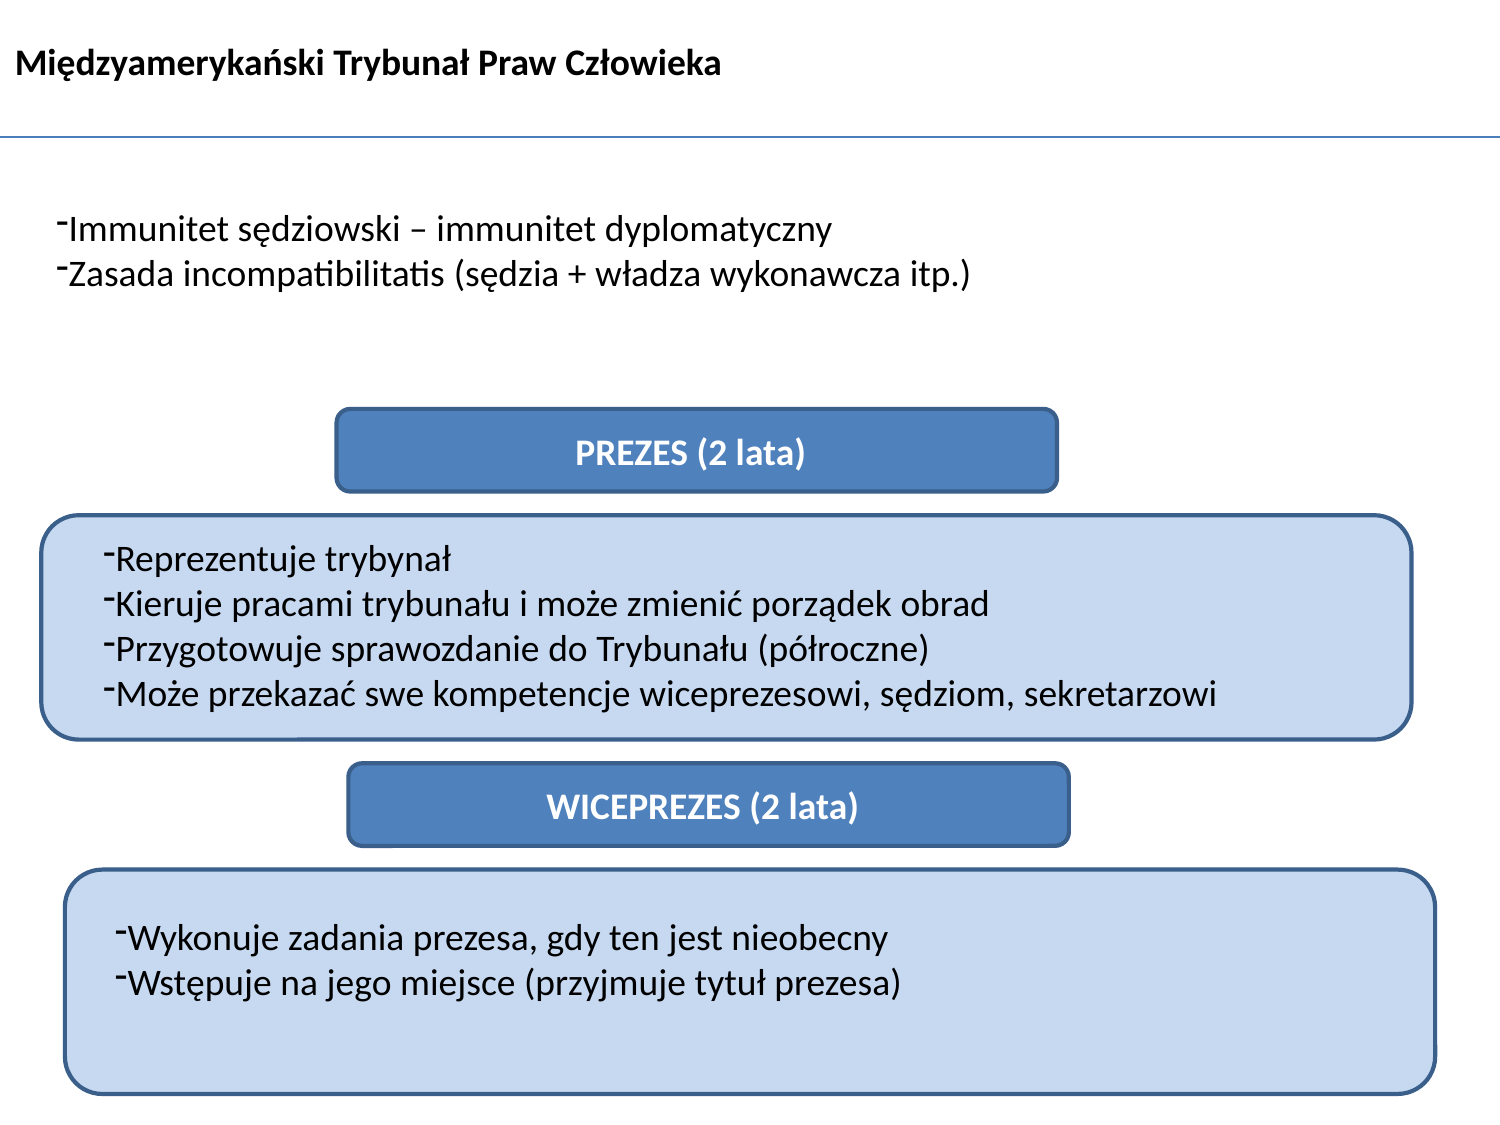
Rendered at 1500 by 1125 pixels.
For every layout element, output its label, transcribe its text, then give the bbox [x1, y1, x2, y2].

text_box Immunitet sędziowski – immunitet dyplomatyczny Zasada incompatibilitatis (sędzia + władza wykonawcza itp.) [41, 196, 1152, 301]
text_box [346, 761, 1071, 849]
text_box PREZES (2 lata) [371, 420, 1010, 481]
text_box Reprezentuje trybynał Kieruje pracami trybunału i może zmienić porządek obrad Przygotowuje sprawozdanie do Trybunału (półroczne) Może przekazać swe kompetencje wiceprezesowi, sędziom, sekretarzowi [88, 527, 1353, 722]
text_box [39, 513, 1414, 742]
text_box [62, 867, 1438, 1097]
text_box WICEPREZES (2 lata) [383, 775, 1022, 835]
text_box Wykonuje zadania prezesa, gdy ten jest nieobecny Wstępuje na jego miejsce (przyjmuje tytuł prezesa) [100, 905, 1282, 1010]
text_box Międzyamerykański Trybunał Praw Człowieka [0, 30, 1436, 91]
text_box [334, 406, 1060, 494]
